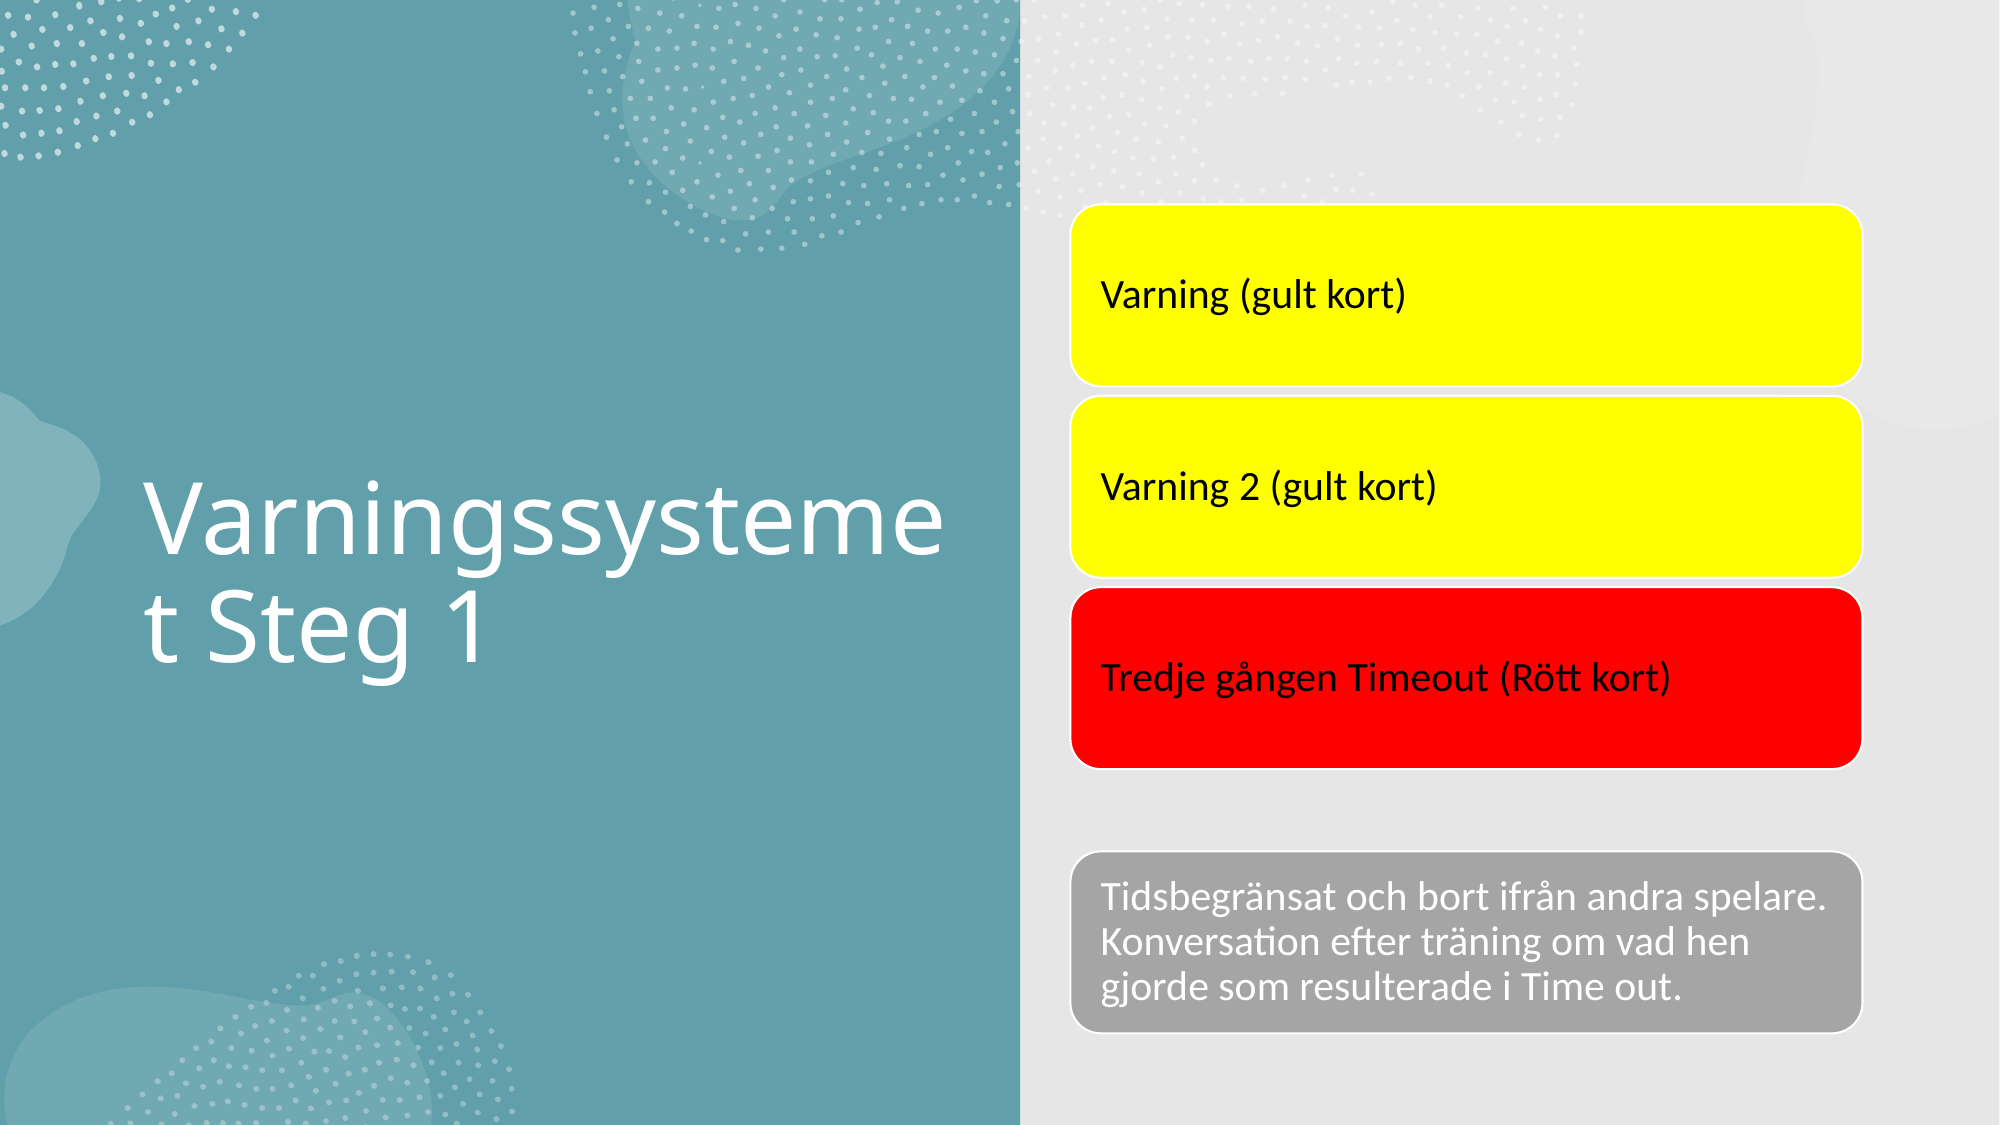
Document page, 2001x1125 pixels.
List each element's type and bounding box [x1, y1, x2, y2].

list [1070, 86, 1863, 1079]
text_box [0, 0, 2000, 1125]
